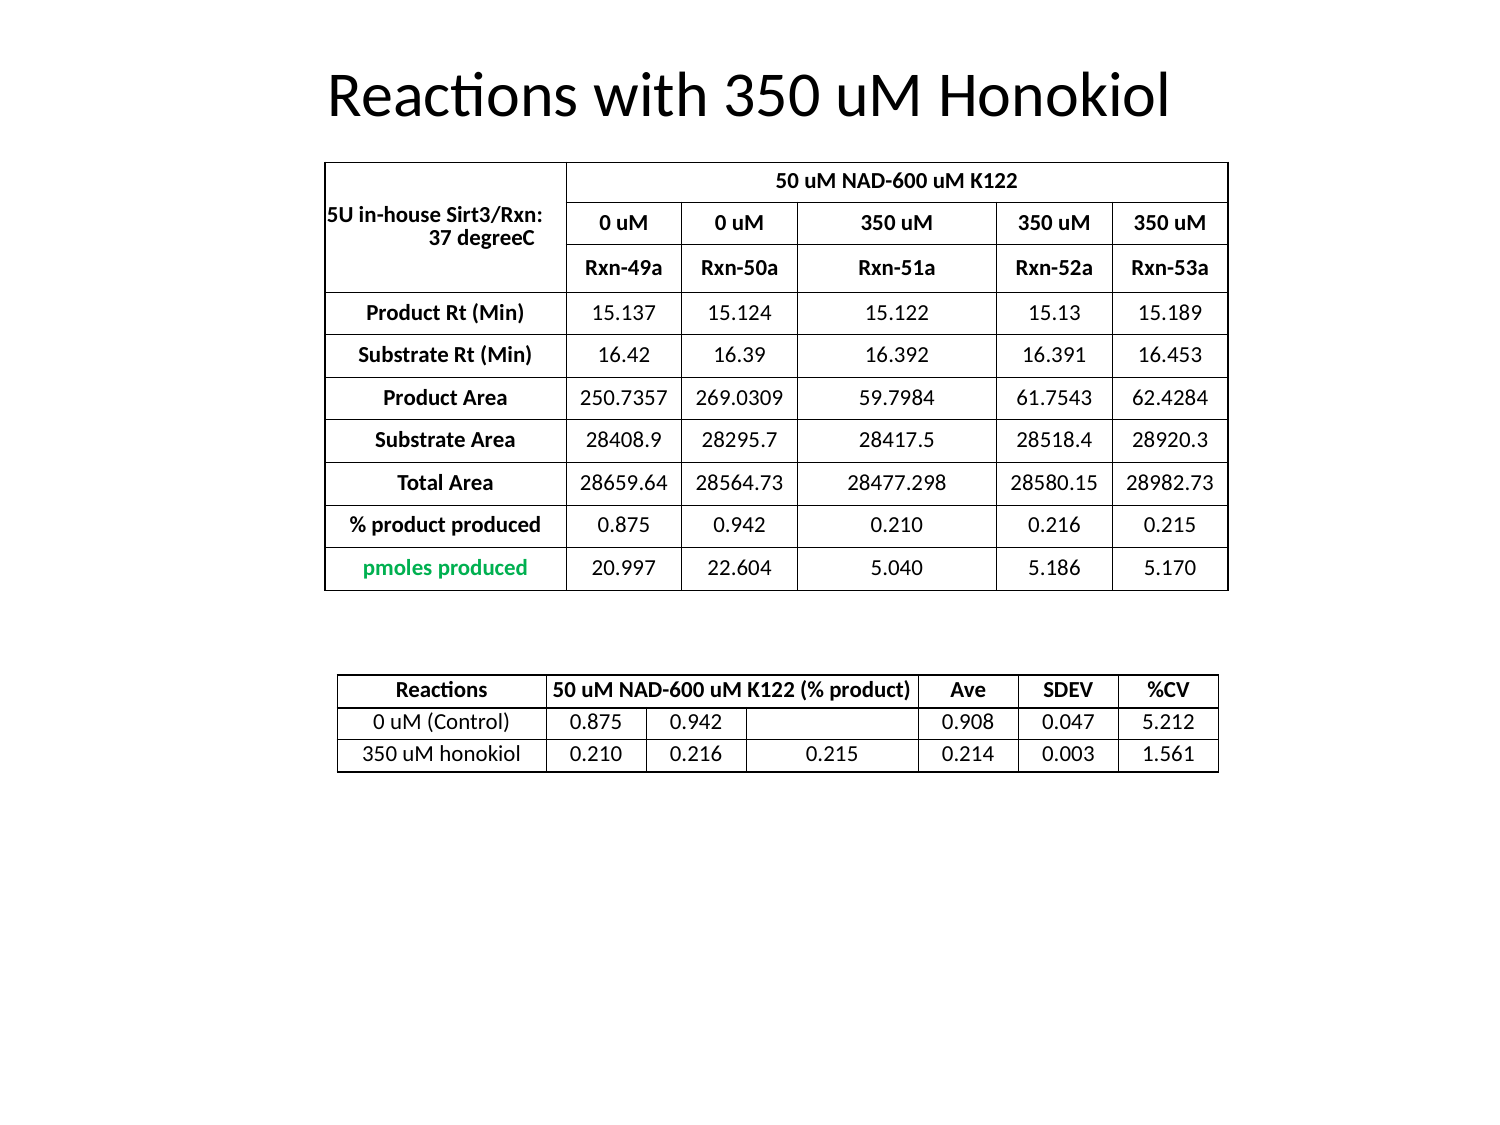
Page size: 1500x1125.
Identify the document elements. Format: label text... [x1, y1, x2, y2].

table_cell Rxn-49a [567, 245, 681, 292]
table_header Reactions [338, 676, 546, 707]
table_cell 0.210 [547, 740, 646, 771]
table_header %CV [1119, 676, 1218, 707]
table_cell 5.186 [997, 548, 1112, 590]
table_cell Substrate Area [326, 420, 566, 462]
table_cell 28518.4 [997, 420, 1112, 462]
table_cell 0.215 [1113, 506, 1227, 547]
table_cell Rxn-51a [798, 245, 996, 292]
table_cell [747, 709, 918, 739]
table_cell 16.453 [1113, 335, 1227, 377]
table_cell Rxn-50a [682, 245, 797, 292]
table_cell 28408.9 [567, 420, 681, 462]
table_cell 5.212 [1119, 709, 1218, 739]
table_cell 59.7984 [798, 378, 996, 419]
table_cell Product Area [326, 378, 566, 419]
title Reactions with 350 uM Honokiol [75, 45, 1425, 138]
table_cell 16.42 [567, 335, 681, 377]
table_cell 15.13 [997, 293, 1112, 334]
table_cell 20.997 [567, 548, 681, 590]
table_cell 0.942 [647, 709, 746, 739]
table_header 5U in-house Sirt3/Rxn: 37 degreeC [326, 163, 566, 292]
table_cell 0.875 [547, 709, 646, 739]
table_cell 16.39 [682, 335, 797, 377]
table_header Ave [919, 676, 1018, 707]
table_cell 28564.73 [682, 463, 797, 505]
table_cell 22.604 [682, 548, 797, 590]
table_cell Substrate Rt (Min) [326, 335, 566, 377]
table_cell 0.210 [798, 506, 996, 547]
table_cell 61.7543 [997, 378, 1112, 419]
table_cell 269.0309 [682, 378, 797, 419]
table_cell 250.7357 [567, 378, 681, 419]
table_cell 0.047 [1019, 709, 1118, 739]
table_header 50 uM NAD-600 uM K122 (% product) [547, 676, 918, 707]
table_cell % product produced [326, 506, 566, 547]
table_cell 350 uM honokiol [338, 740, 546, 771]
table_cell 28659.64 [567, 463, 681, 505]
table_cell Rxn-53a [1113, 245, 1227, 292]
table_cell Product Rt (Min) [326, 293, 566, 334]
table_cell 15.189 [1113, 293, 1227, 334]
table_cell 0 uM (Control) [338, 709, 546, 739]
table_cell 5.170 [1113, 548, 1227, 590]
table_cell Rxn-52a [997, 245, 1112, 292]
table_cell 28477.298 [798, 463, 996, 505]
table_cell 350 uM [1113, 203, 1227, 244]
table_cell pmoles produced [326, 548, 566, 590]
table_cell 0.003 [1019, 740, 1118, 771]
table_cell 28417.5 [798, 420, 996, 462]
table_cell 0.216 [647, 740, 746, 771]
table_cell 0 uM [567, 203, 681, 244]
table_cell 16.392 [798, 335, 996, 377]
table_cell Total Area [326, 463, 566, 505]
table_cell 0.875 [567, 506, 681, 547]
table_cell 350 uM [997, 203, 1112, 244]
table_cell 0.908 [919, 709, 1018, 739]
table_cell 350 uM [798, 203, 996, 244]
table_cell 0.215 [747, 740, 918, 771]
table_cell 0.942 [682, 506, 797, 547]
table_cell 0 uM [682, 203, 797, 244]
table_cell 15.137 [567, 293, 681, 334]
table_cell 28920.3 [1113, 420, 1227, 462]
table_cell 0.214 [919, 740, 1018, 771]
table_header 50 uM NAD-600 uM K122 [567, 163, 1227, 202]
table_cell 28982.73 [1113, 463, 1227, 505]
table_cell 28580.15 [997, 463, 1112, 505]
table_cell 28295.7 [682, 420, 797, 462]
table_cell 15.122 [798, 293, 996, 334]
table_cell 0.216 [997, 506, 1112, 547]
table_cell 1.561 [1119, 740, 1218, 771]
table_cell 62.4284 [1113, 378, 1227, 419]
table_cell 15.124 [682, 293, 797, 334]
table_header SDEV [1019, 676, 1118, 707]
table_cell 5.040 [798, 548, 996, 590]
table_cell 16.391 [997, 335, 1112, 377]
